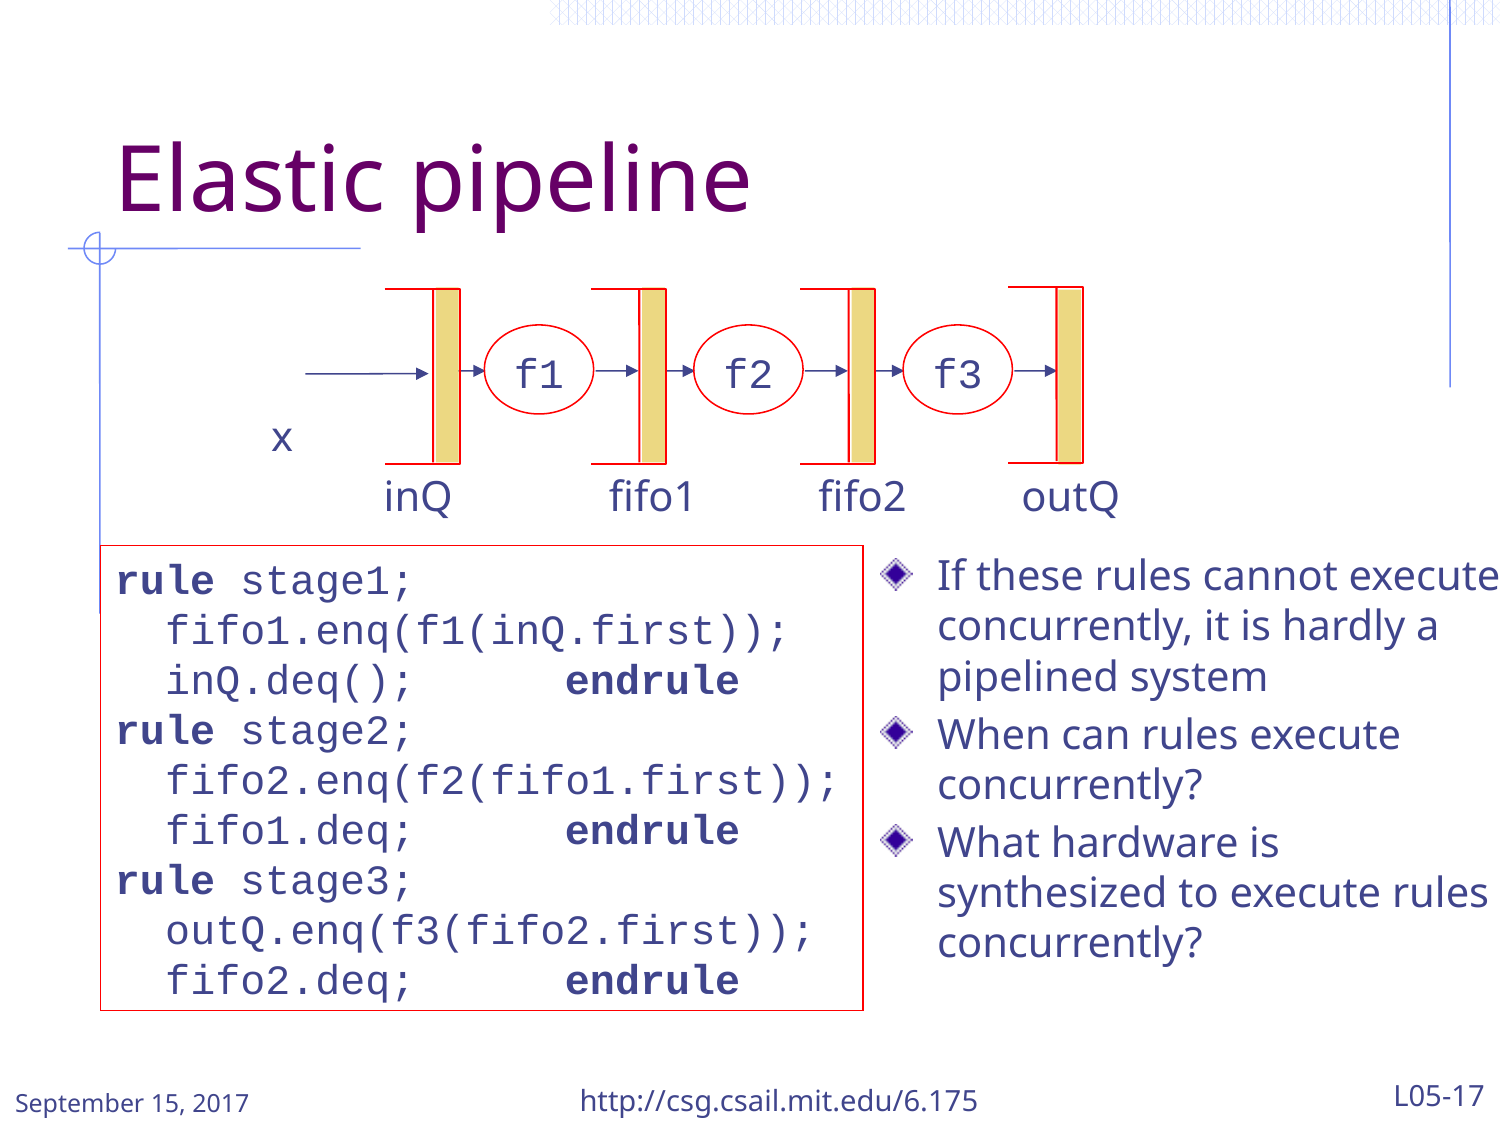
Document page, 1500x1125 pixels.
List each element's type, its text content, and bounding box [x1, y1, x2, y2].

footer http://csg.csail.mit.edu/6.175 [508, 1049, 1051, 1125]
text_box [902, 324, 1002, 415]
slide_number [0, 1049, 313, 1125]
text_box inQ [368, 461, 468, 527]
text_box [590, 287, 667, 465]
picture [880, 716, 913, 749]
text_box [384, 287, 460, 465]
title Elastic pipeline [99, 49, 1376, 238]
text_box rule stage1; fifo1.enq(f1(inQ.first)); inQ.deq(); endrule rule stage2; fifo2.enq(f2(fifo1.first)); fifo1.deq; endrule rule stage3; outQ.enq(f3(fifo2.first)); fifo2.deq; endrule [100, 545, 863, 1011]
picture [880, 558, 913, 591]
slide_number L05-17 [1187, 1049, 1500, 1125]
picture [880, 824, 913, 857]
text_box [693, 324, 794, 415]
text_box fifo1 [594, 461, 713, 527]
text_box x [256, 402, 309, 467]
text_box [799, 287, 876, 465]
text_box outQ [1006, 461, 1135, 527]
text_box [1007, 287, 1084, 463]
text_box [484, 324, 585, 415]
text_box fifo2 [803, 461, 923, 527]
text_box [463, 364, 478, 378]
text_box [670, 364, 688, 378]
text_box [879, 364, 897, 378]
list If these rules cannot execute concurrently, it is hardly a pipelined system When can rules execute concurrently? What hardware is synthesized to execute rules concurrently? [865, 541, 1500, 1068]
